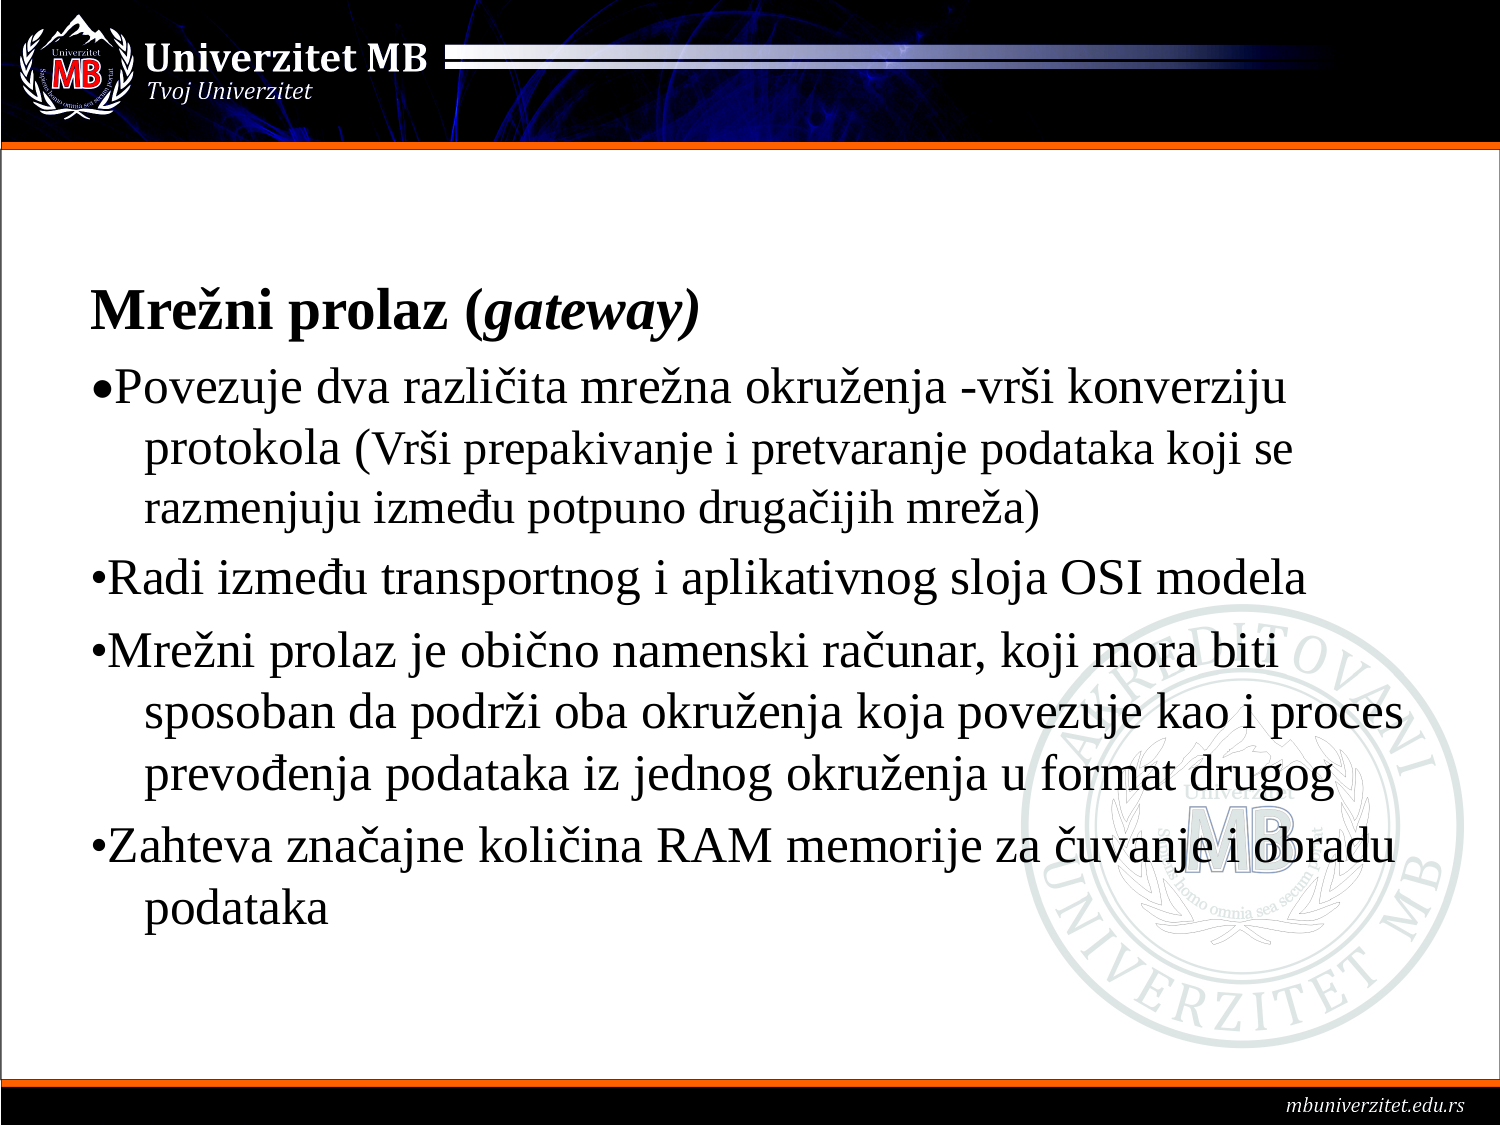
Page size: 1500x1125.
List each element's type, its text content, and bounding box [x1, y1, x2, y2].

list Mrežni prolaz (gateway) •Povezuje dva različita mrežna okruženja -vrši konverziju protokola (Vrši prepakivanje i pretvaranje podataka koji se razmenjuju između potpuno drugačijih mreža) •Radi između transportnog i aplikativnog sloja OSI modela •Mrežni prolaz je obično namenski računar, koji mora biti sposoban da podrži oba okruženja koja povezuje kao i proces prevođenja podataka iz jednog okruženja u format drugog •Zahteva značajne količina RAM memorije za čuvanje i obradu podataka [75, 262, 1425, 1005]
picture [0, 0, 1500, 1125]
